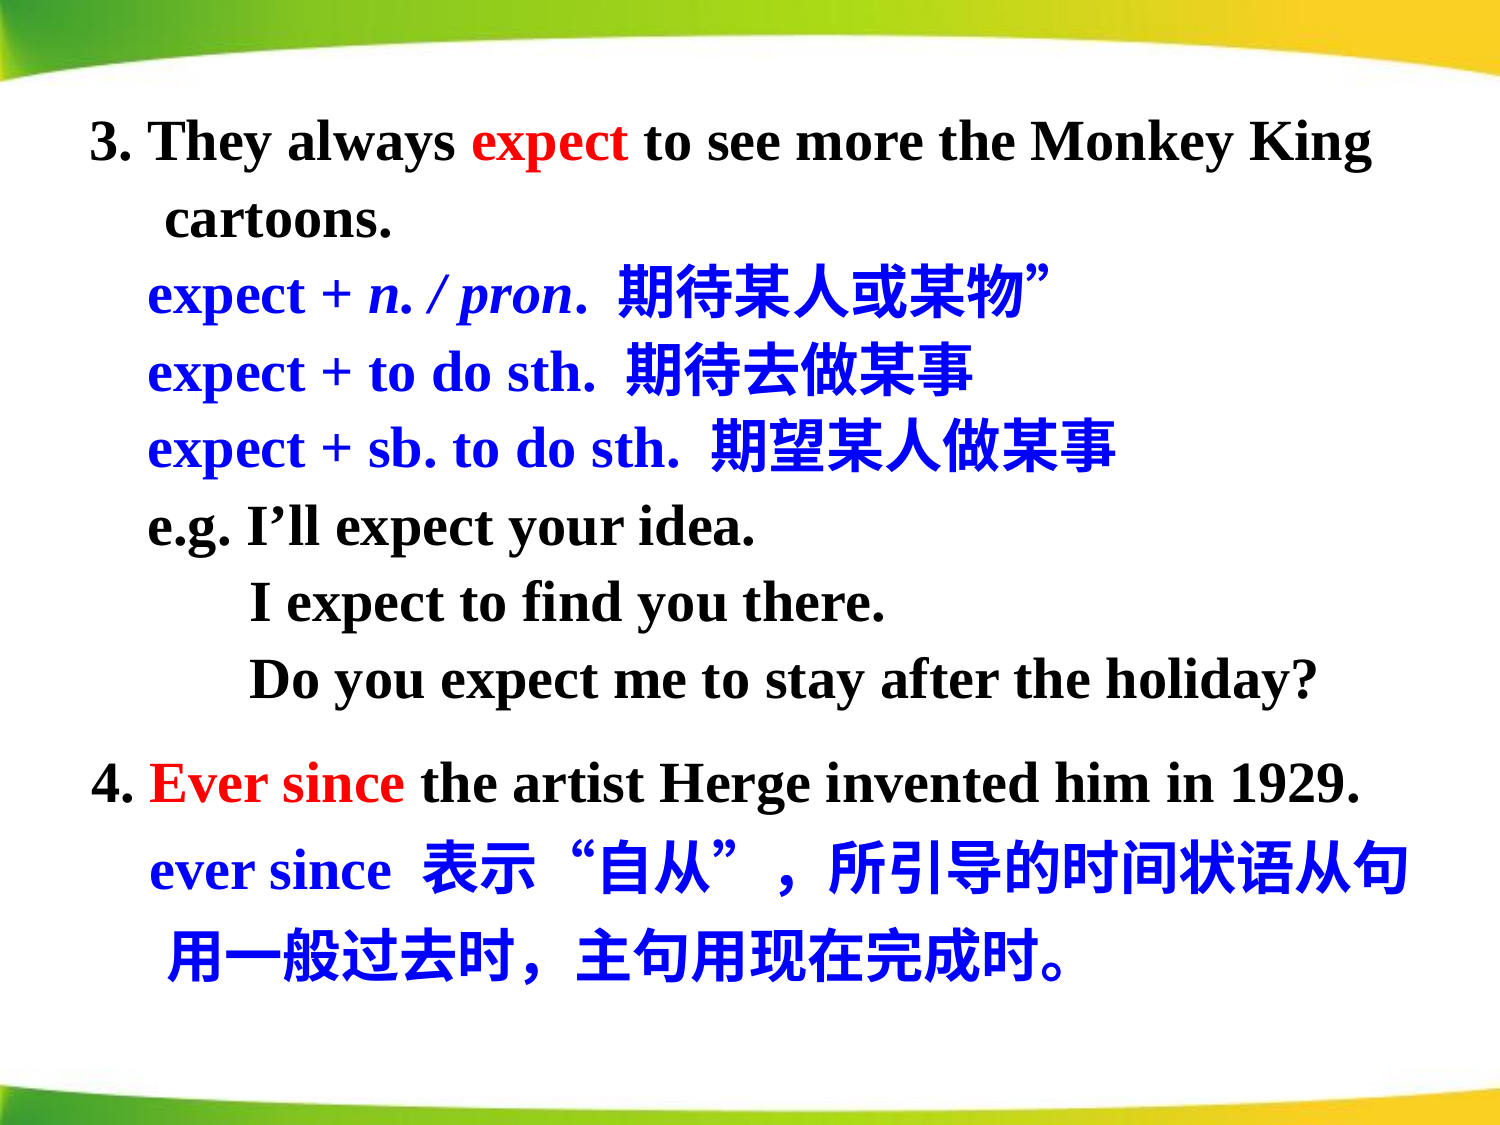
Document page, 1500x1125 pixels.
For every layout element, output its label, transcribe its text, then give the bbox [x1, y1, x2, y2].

text_box 3. They always expect to see more the Monkey King cartoons. expect + n. / pron. 期待某人或某物” expect + to do sth. 期待去做某事 expect + sb. to do sth. 期望某人做某事 e.g. I’ll expect your idea. I expect to find you there. Do you expect me to stay after the holiday? [74, 87, 1425, 718]
text_box 4. Ever since the artist Herge invented him in 1929. ever since 表示“自从”，所引导的时间状语从句用一般过去时，主句用现在完成时。 [76, 718, 1452, 997]
picture [0, 0, 1500, 1125]
